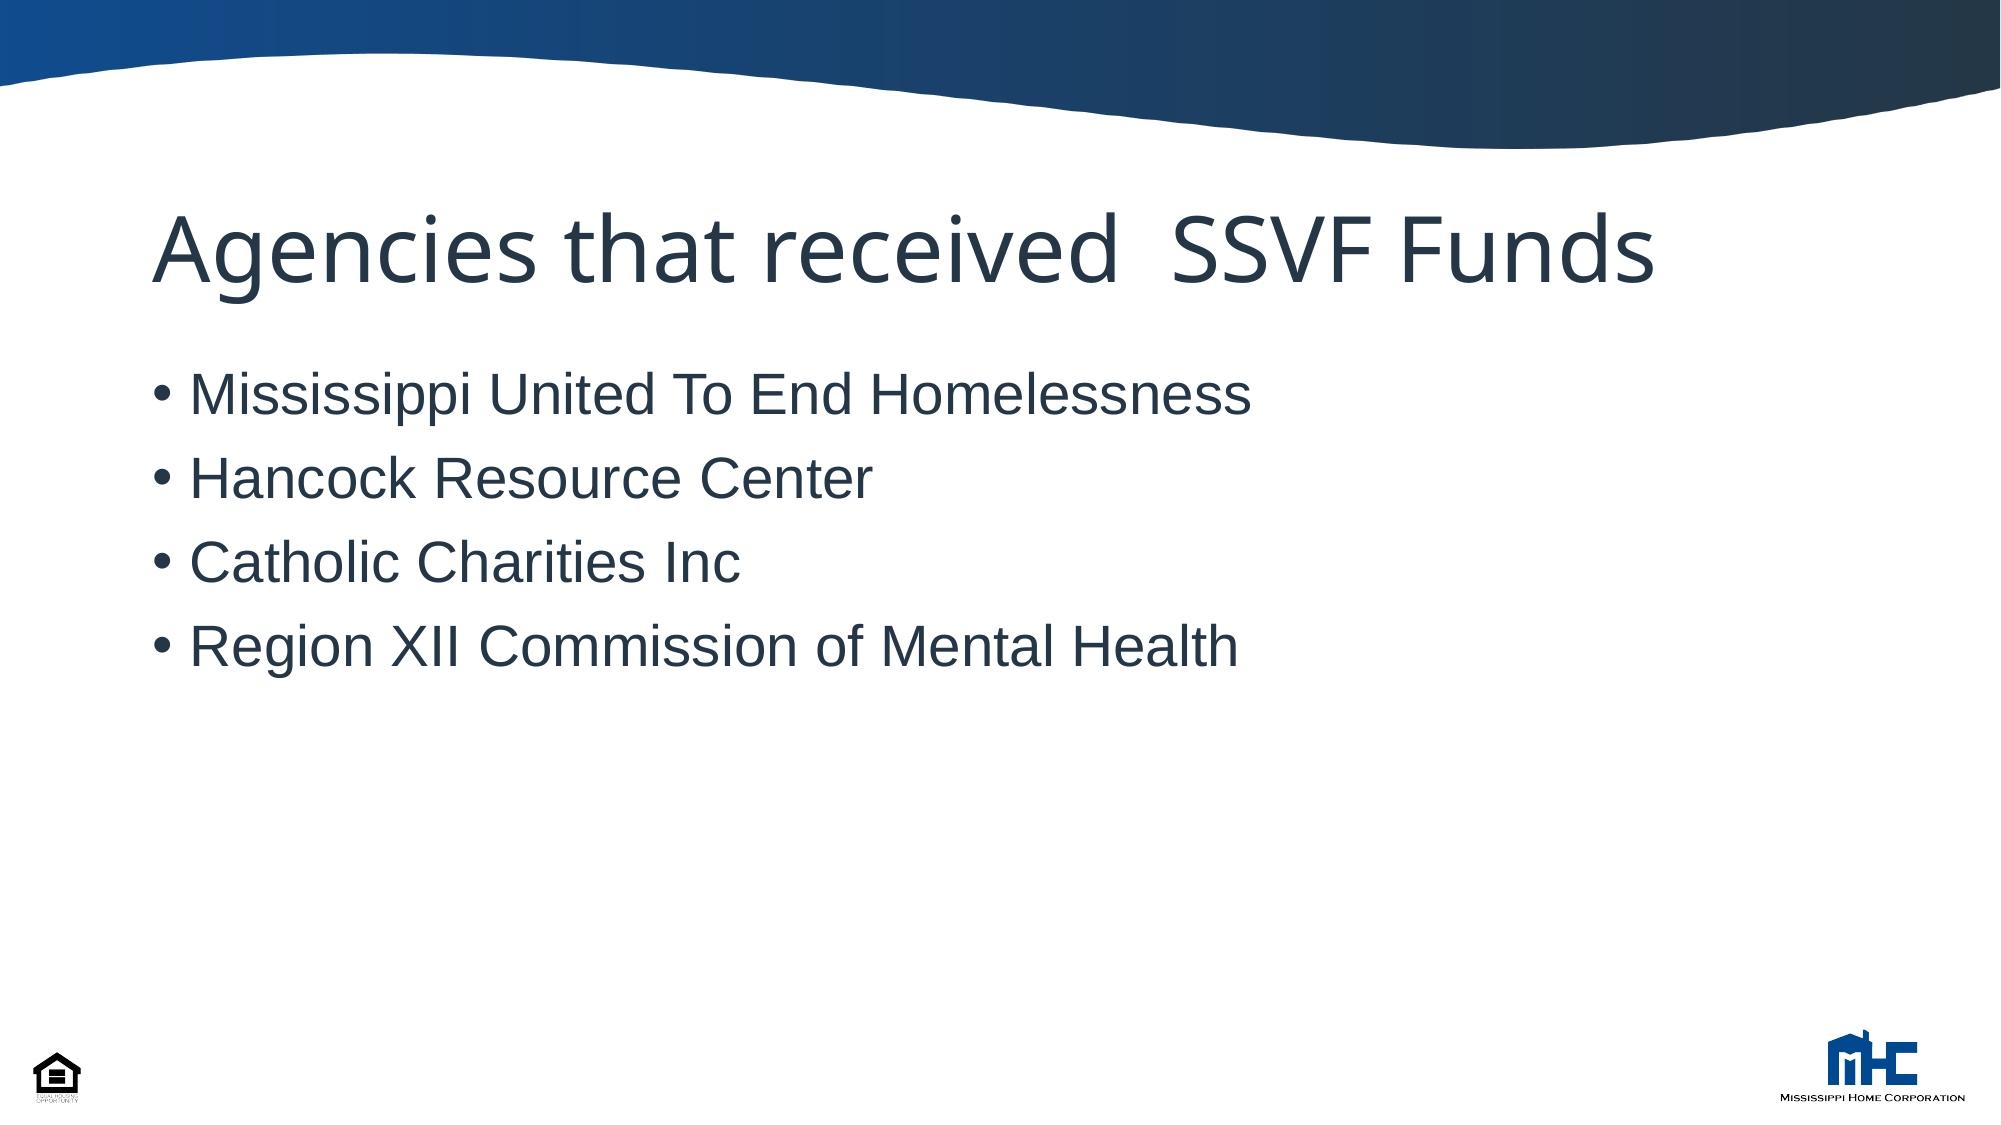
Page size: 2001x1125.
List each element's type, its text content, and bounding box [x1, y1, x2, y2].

title Agencies that received SSVF Funds [137, 170, 1863, 337]
list Mississippi United To End Homelessness Hancock Resource Center Catholic Charities Inc Region XII Commission of Mental Health [137, 357, 1863, 1022]
picture [1778, 1027, 1967, 1103]
picture [0, 0, 2001, 149]
picture [33, 1052, 81, 1103]
